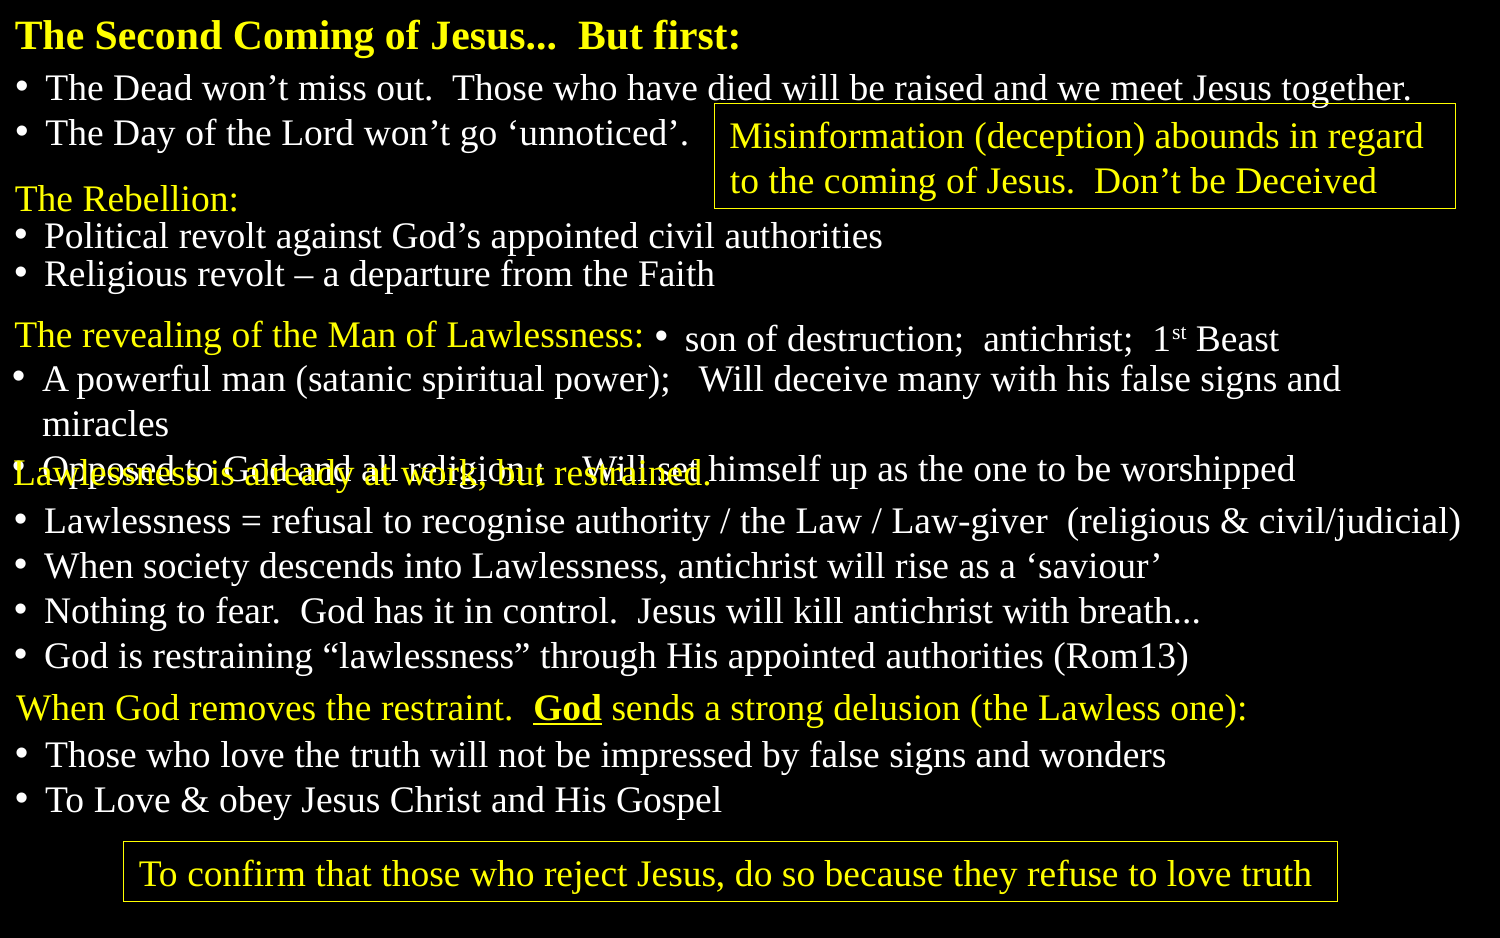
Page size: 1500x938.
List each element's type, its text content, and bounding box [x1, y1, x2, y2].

text_box The Second Coming of Jesus... But first: [0, 0, 1500, 55]
text_box Political revolt against God’s appointed civil authorities [0, 203, 912, 241]
text_box The Rebellion: [0, 166, 282, 203]
text_box To confirm that those who reject Jesus, do so because they refuse to love truth [123, 841, 1338, 902]
text_box A powerful man (satanic spiritual power); Will deceive many with his false signs and miracles Opposed to God and all religion ; Will set himself up as the one to be worshipped [0, 346, 1494, 440]
text_box Lawlessness is already at work, but restrained. [0, 440, 1494, 488]
text_box The Dead won’t miss out. Those who have died will be raised and we meet Jesus together. The Day of the Lord won’t go ‘unnoticed’. [0, 55, 1500, 160]
text_box Religious revolt – a departure from the Faith [0, 241, 1500, 302]
text_box son of destruction; antichrist; 1st Beast [640, 306, 1494, 366]
text_box Those who love the truth will not be impressed by false signs and wonders To Love & obey Jesus Christ and His Gospel [0, 722, 1500, 827]
text_box Misinformation (deception) abounds in regard to the coming of Jesus. Don’t be Deceived [714, 103, 1456, 209]
text_box When God removes the restraint. God sends a strong delusion (the Lawless one): [1, 675, 1497, 722]
text_box The revealing of the Man of Lawlessness: [0, 302, 679, 346]
text_box Lawlessness = refusal to recognise authority / the Law / Law-giver (religious & civil/judicial) When society descends into Lawlessness, antichrist will rise as a ‘saviour’ Nothing to fear. God has it in control. Jesus will kill antichrist with breath... God is restraining “lawlessness” through His appointed authorities (Rom13) [0, 488, 1500, 684]
